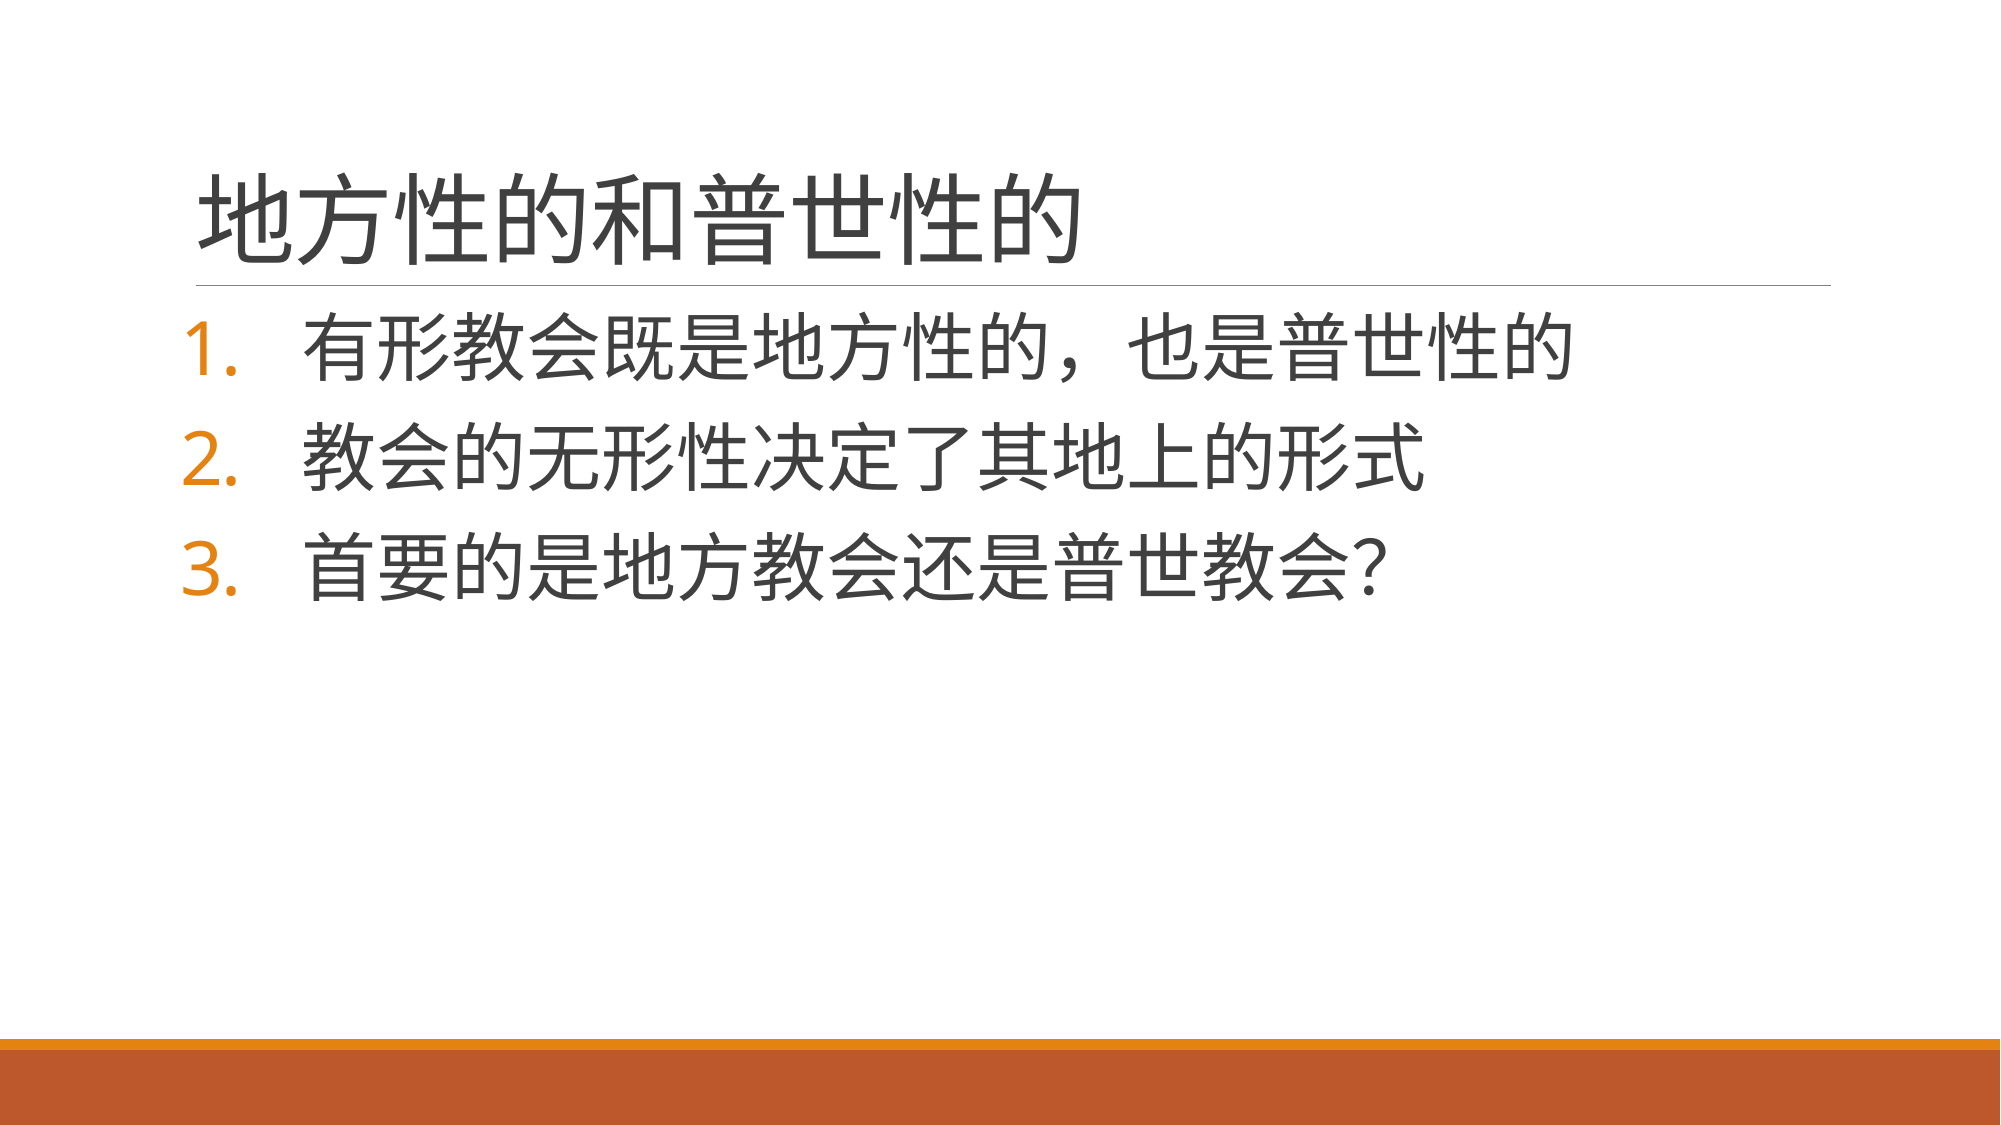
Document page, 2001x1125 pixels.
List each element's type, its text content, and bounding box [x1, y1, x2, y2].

title 地方性的和普世性的 [180, 47, 1830, 285]
list 有形教会既是地方性的，也是普世性的 教会的无形性决定了其地上的形式 首要的是地方教会还是普世教会？ [180, 302, 1941, 963]
